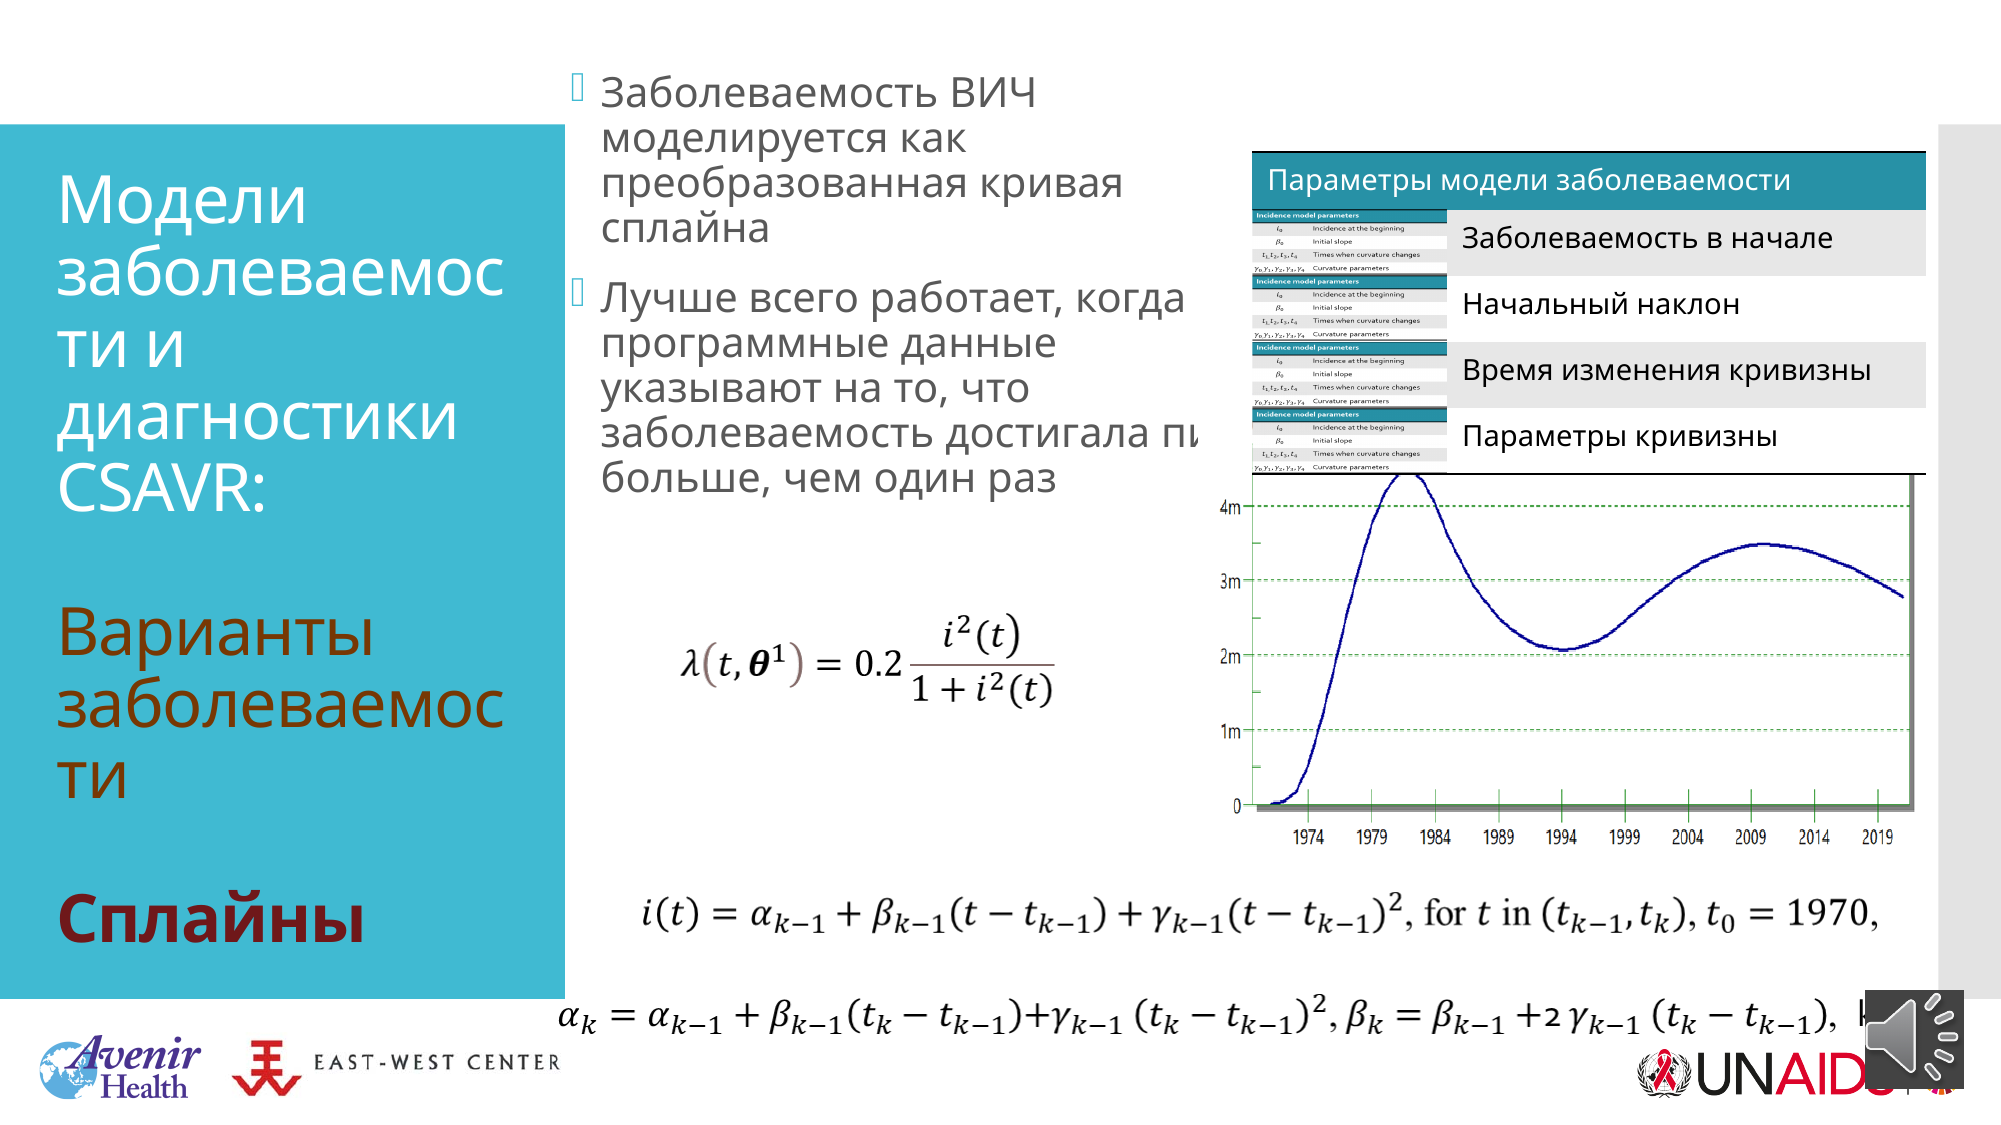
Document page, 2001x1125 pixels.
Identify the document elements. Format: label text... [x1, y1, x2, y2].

table_cell [1252, 210, 1447, 276]
list Заболеваемость ВИЧ моделируется как преобразованная кривая сплайна Лучше всего работает, когда программные данные указывают на то, что заболеваемость достигала пика больше, чем один раз [555, 141, 1297, 433]
text_box [366, 601, 1198, 718]
picture [220, 1032, 568, 1098]
text_box [625, 882, 1919, 944]
picture [1637, 989, 1965, 1098]
table_cell [1252, 276, 1447, 327]
picture [37, 1034, 205, 1100]
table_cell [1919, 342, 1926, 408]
table_cell Начальный наклон [1447, 276, 1926, 342]
text_box [542, 983, 1968, 1044]
table_cell Параметры кривизны [1919, 408, 1926, 473]
table_cell Заболеваемость в начале [1447, 210, 1926, 276]
picture [1198, 327, 1919, 887]
title Модели заболеваемости и диагностики CSAVR: Варианты заболеваемости Сплайны [41, 184, 525, 939]
table_header Параметры модели заболеваемости [1252, 153, 1926, 210]
